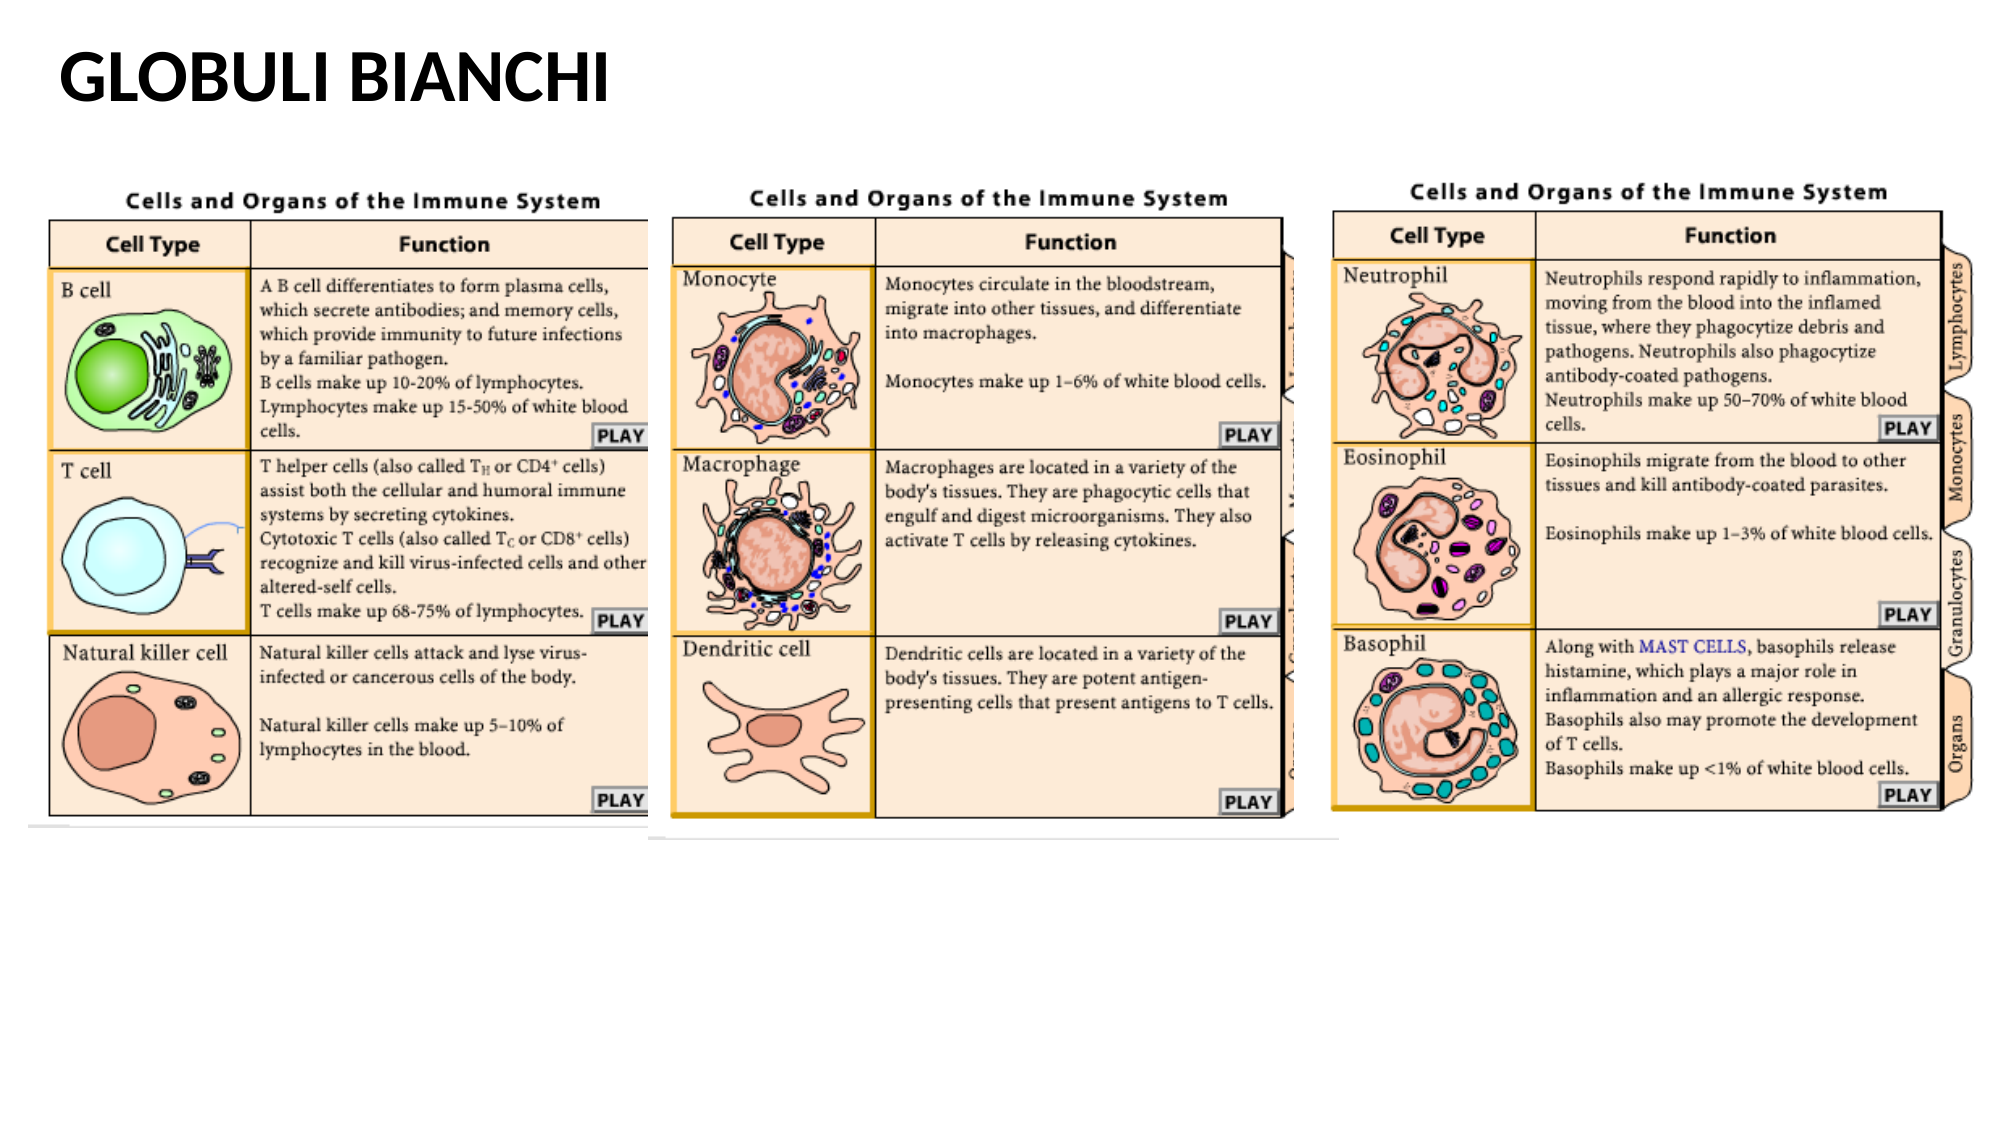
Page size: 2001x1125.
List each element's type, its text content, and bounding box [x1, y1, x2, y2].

text_box GLOBULI BIANCHI [44, 18, 1417, 124]
picture [28, 180, 2000, 840]
